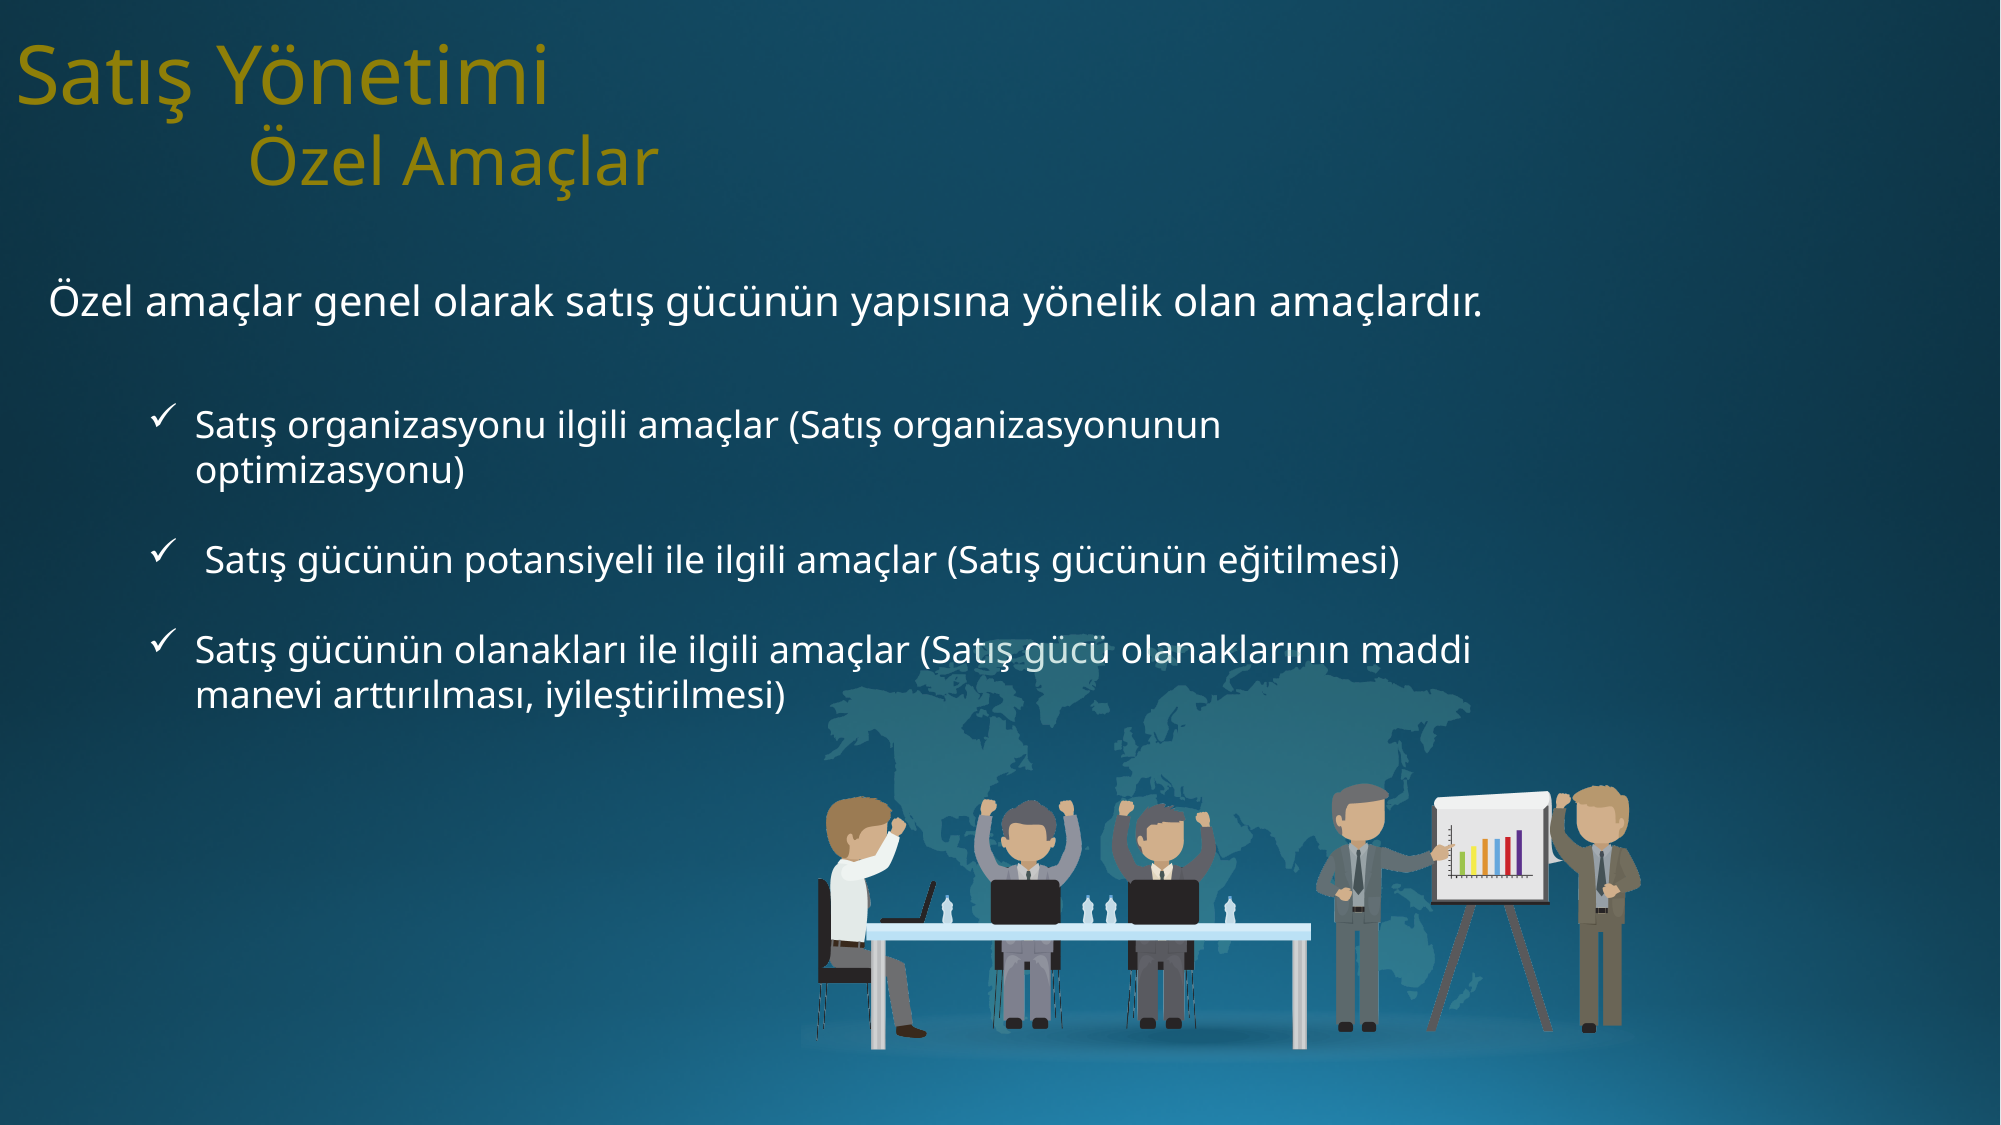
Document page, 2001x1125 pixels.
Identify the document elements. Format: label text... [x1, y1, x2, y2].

picture [0, 0, 2001, 1125]
text_box Özel amaçlar genel olarak satış gücünün yapısına yönelik olan amaçlardır. [33, 267, 1613, 333]
title Satış Yönetimi [0, 0, 642, 157]
text_box Satış organizasyonu ilgili amaçlar (Satış organizasyonunun optimizasyonu) Satış gücünün potansiyeli ile ilgili amaçlar (Satış gücünün eğitilmesi) Satış gücünün olanakları ile ilgili amaçlar (Satış gücü olanaklarının maddi manevi arttırılması, iyileştirilmesi) [133, 393, 1513, 724]
text_box Özel Amaçlar [232, 111, 755, 207]
